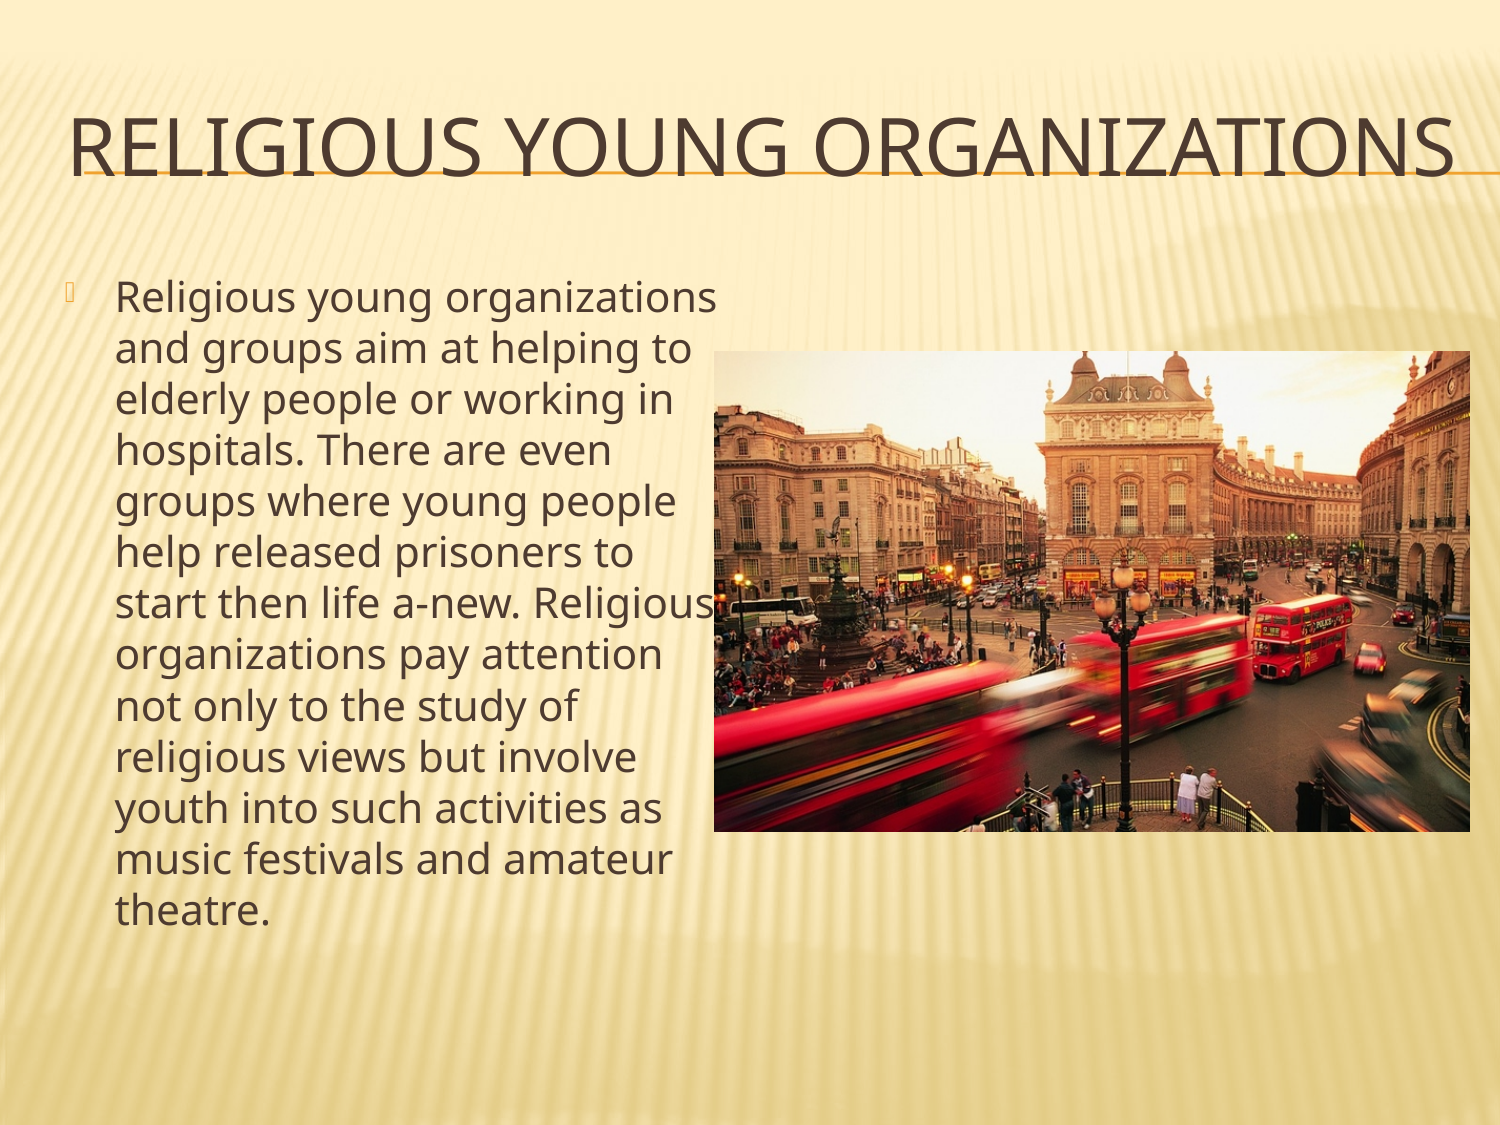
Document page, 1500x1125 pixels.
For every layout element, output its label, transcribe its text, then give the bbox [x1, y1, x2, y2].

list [714, 351, 1470, 833]
title Religious young organizations [49, 75, 1475, 213]
list Religious young organizations and groups aim at helping to elderly people or working in hospitals. There are even groups where young people help released prisoners to start then life a-new. Religious organizations pay attention not only to the study of religious views but involve youth into such activities as music festivals and amateur theatre. [50, 262, 738, 1038]
